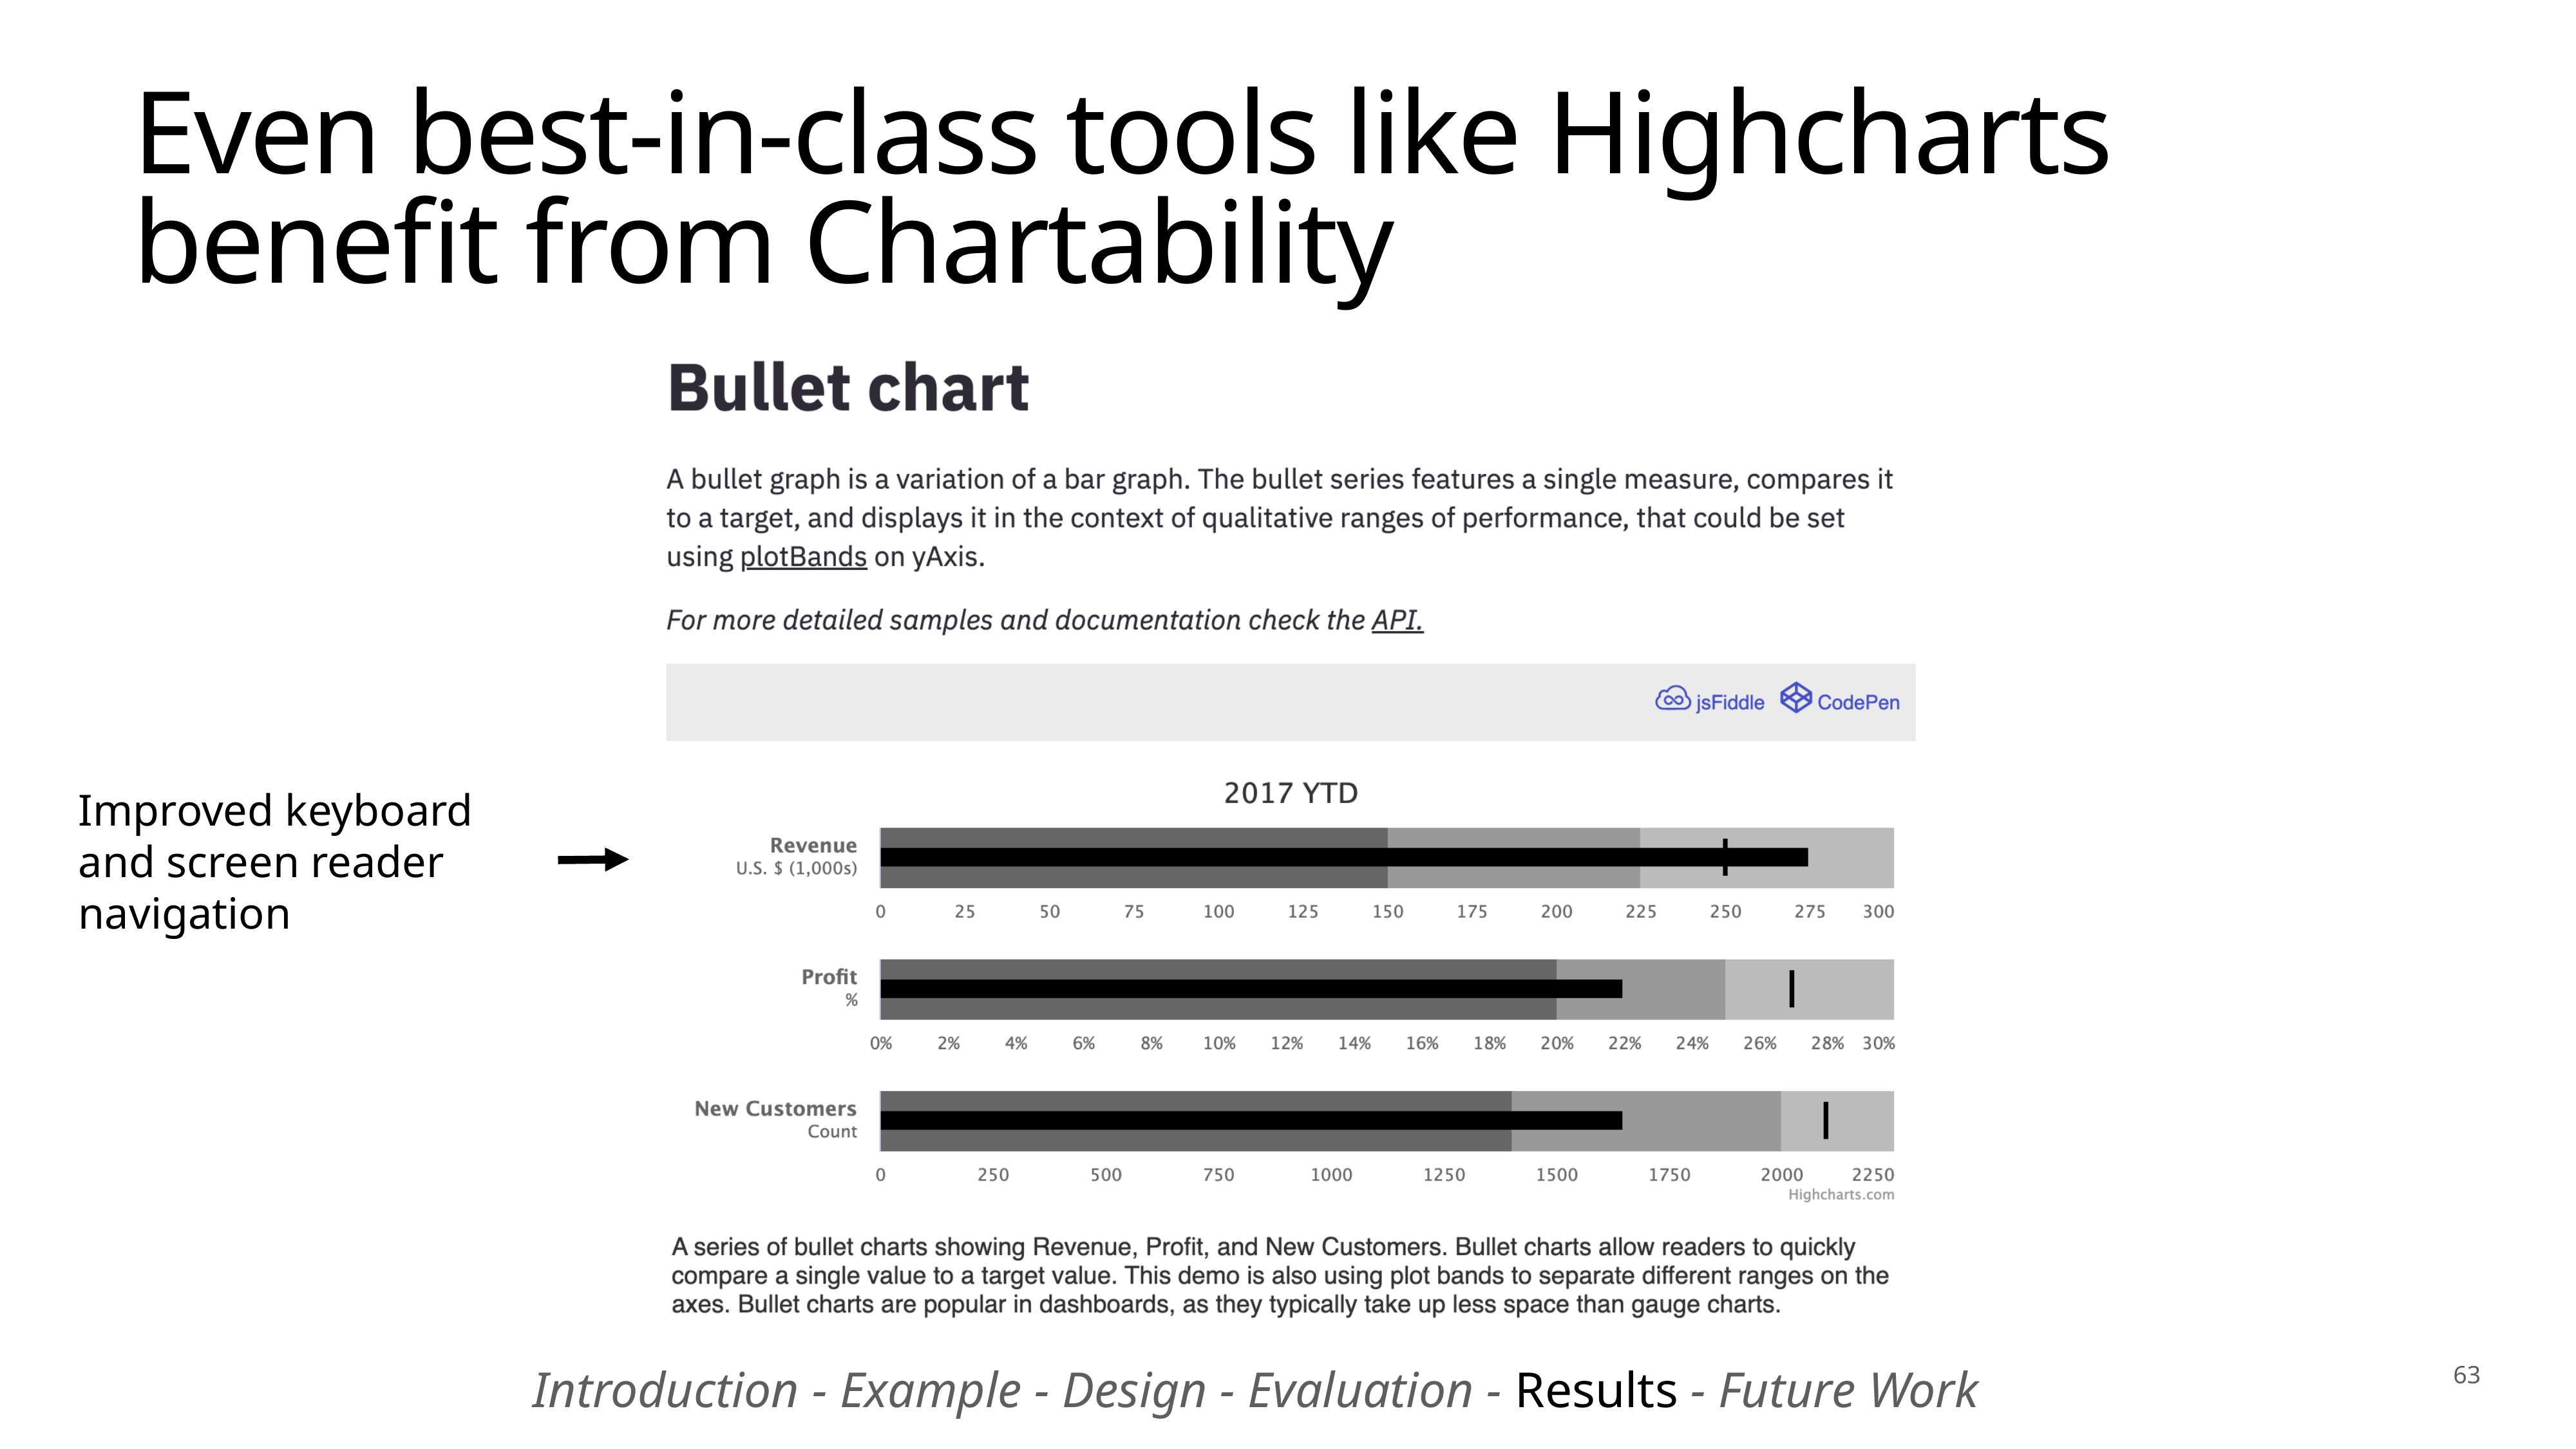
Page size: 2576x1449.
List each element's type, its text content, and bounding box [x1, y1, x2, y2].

text_box 63 [2449, 1354, 2488, 1422]
text_box Introduction - Example - Design - Evaluation - Results - Future Work [88, 1354, 2449, 1422]
picture [629, 324, 1947, 1355]
text_box Improved keyboard and screen reader navigation [73, 777, 558, 943]
title Even best-in-class tools like Highcharts benefit from Chartability [127, 80, 2449, 443]
